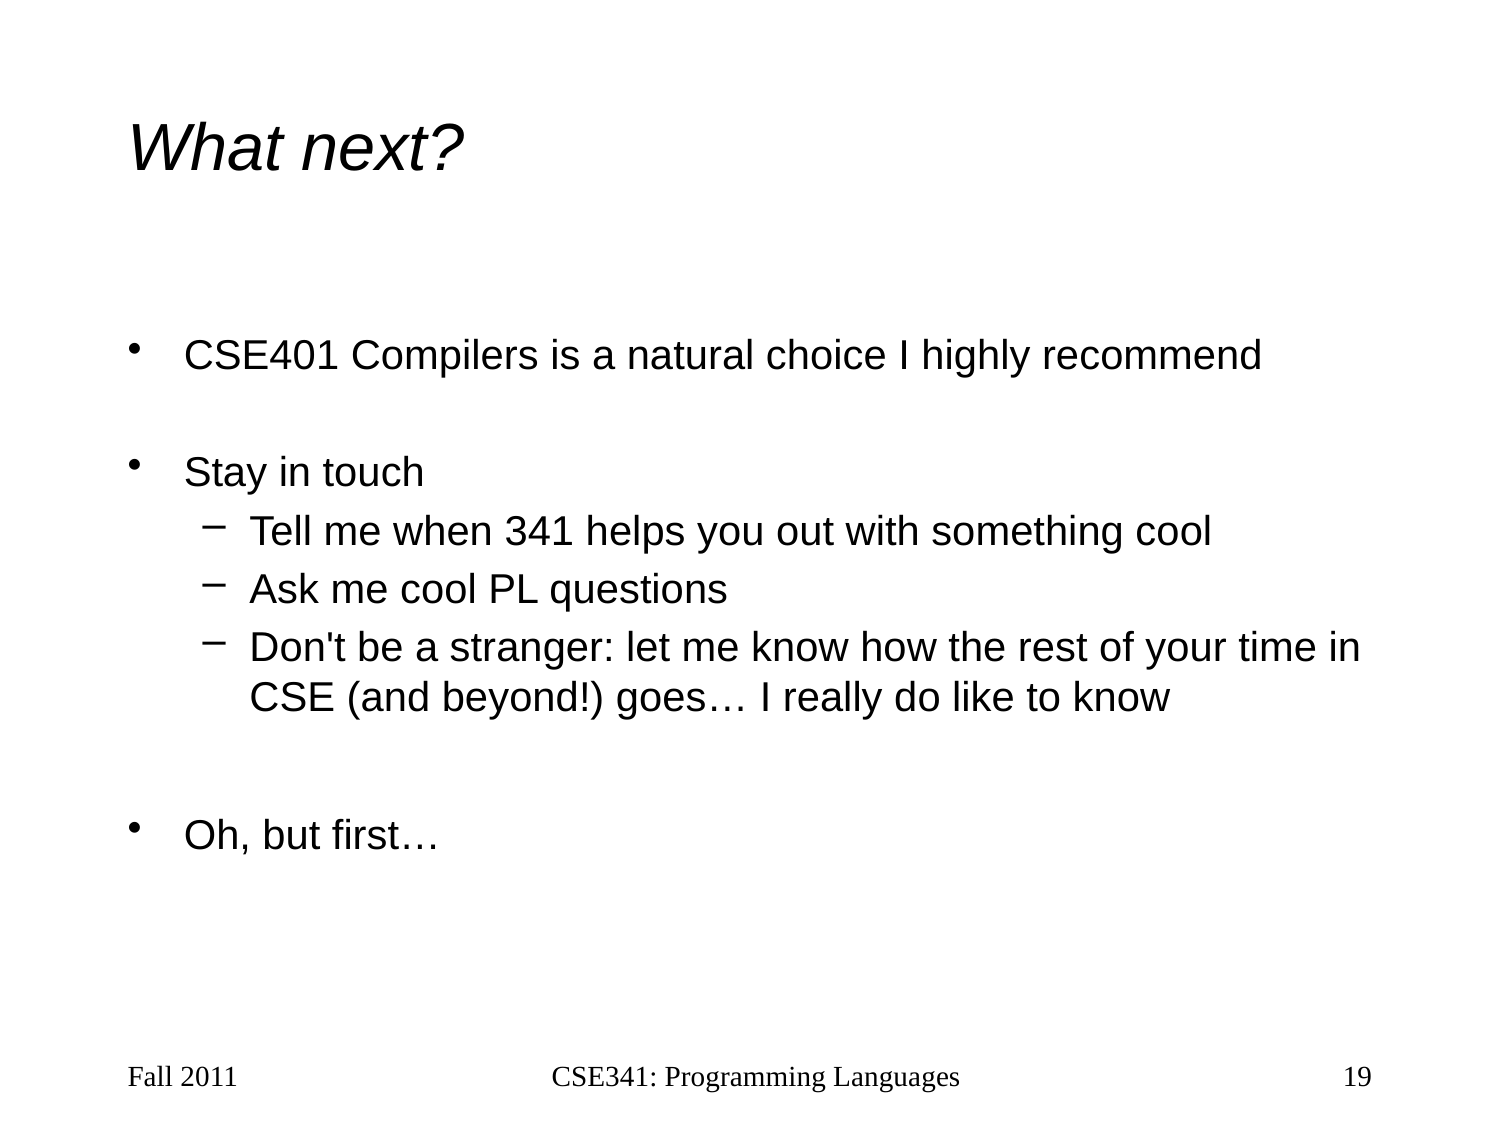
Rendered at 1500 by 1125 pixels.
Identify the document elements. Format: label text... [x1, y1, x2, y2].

footer CSE341: Programming Languages [474, 1049, 1038, 1125]
title What next? [112, 49, 1388, 238]
slide_number Fall 2011 [112, 1049, 426, 1125]
list CSE401 Compilers is a natural choice I highly recommend Stay in touch Tell me when 341 helps you out with something cool Ask me cool PL questions Don't be a stranger: let me know how the rest of your time in CSE (and beyond!) goes… I really do like to know Oh, but first… [112, 262, 1388, 1001]
slide_number 19 [1074, 1049, 1388, 1125]
